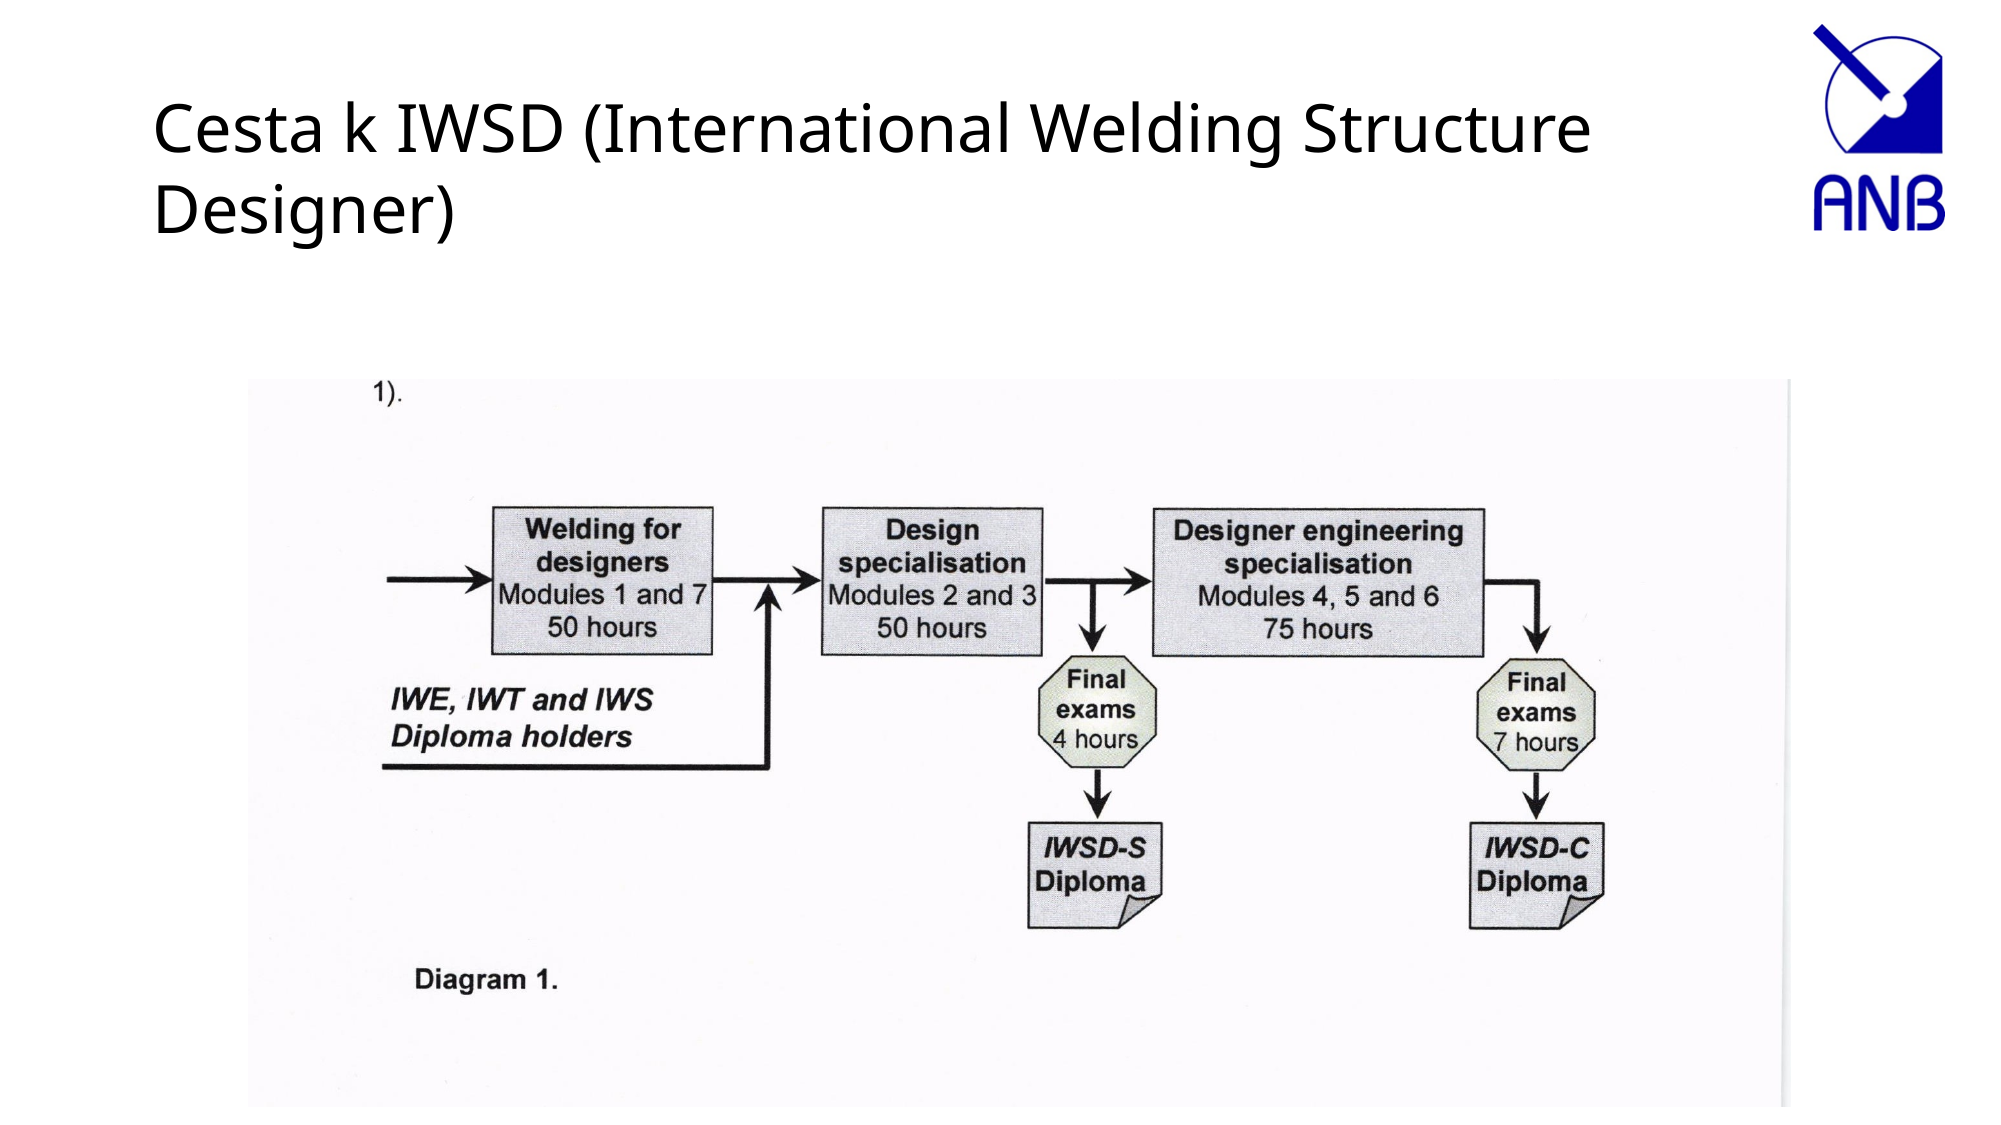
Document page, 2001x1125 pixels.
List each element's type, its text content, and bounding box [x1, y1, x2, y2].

title Cesta k IWSD (International Welding Structure Designer) [137, 59, 1863, 278]
picture [1812, 23, 1945, 231]
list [247, 379, 1792, 1107]
